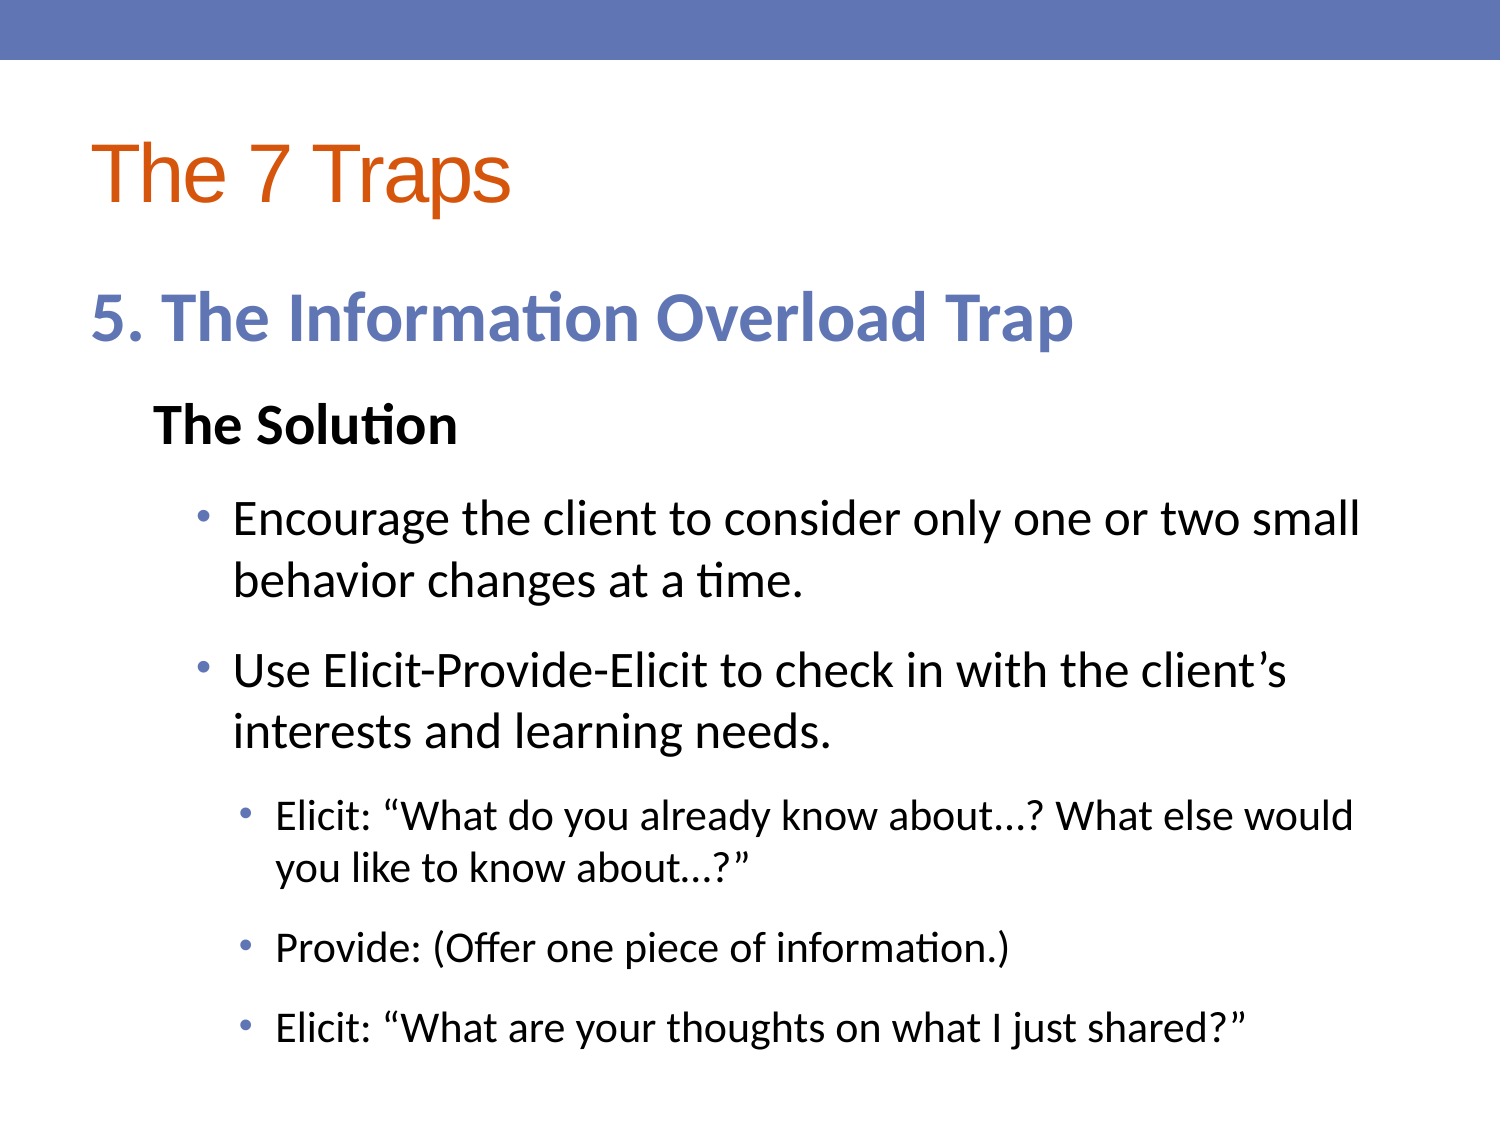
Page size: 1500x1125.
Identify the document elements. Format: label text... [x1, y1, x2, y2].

title The 7 Traps [75, 87, 1425, 250]
list 5. The Information Overload Trap The Solution Encourage the client to consider only one or two small behavior changes at a time. Use Elicit-Provide-Elicit to check in with the client’s interests and learning needs. Elicit: “What do you already know about…? What else would you like to know about…?” Provide: (Offer one piece of information.) Elicit: “What are your thoughts on what I just shared?” [75, 262, 1425, 1063]
